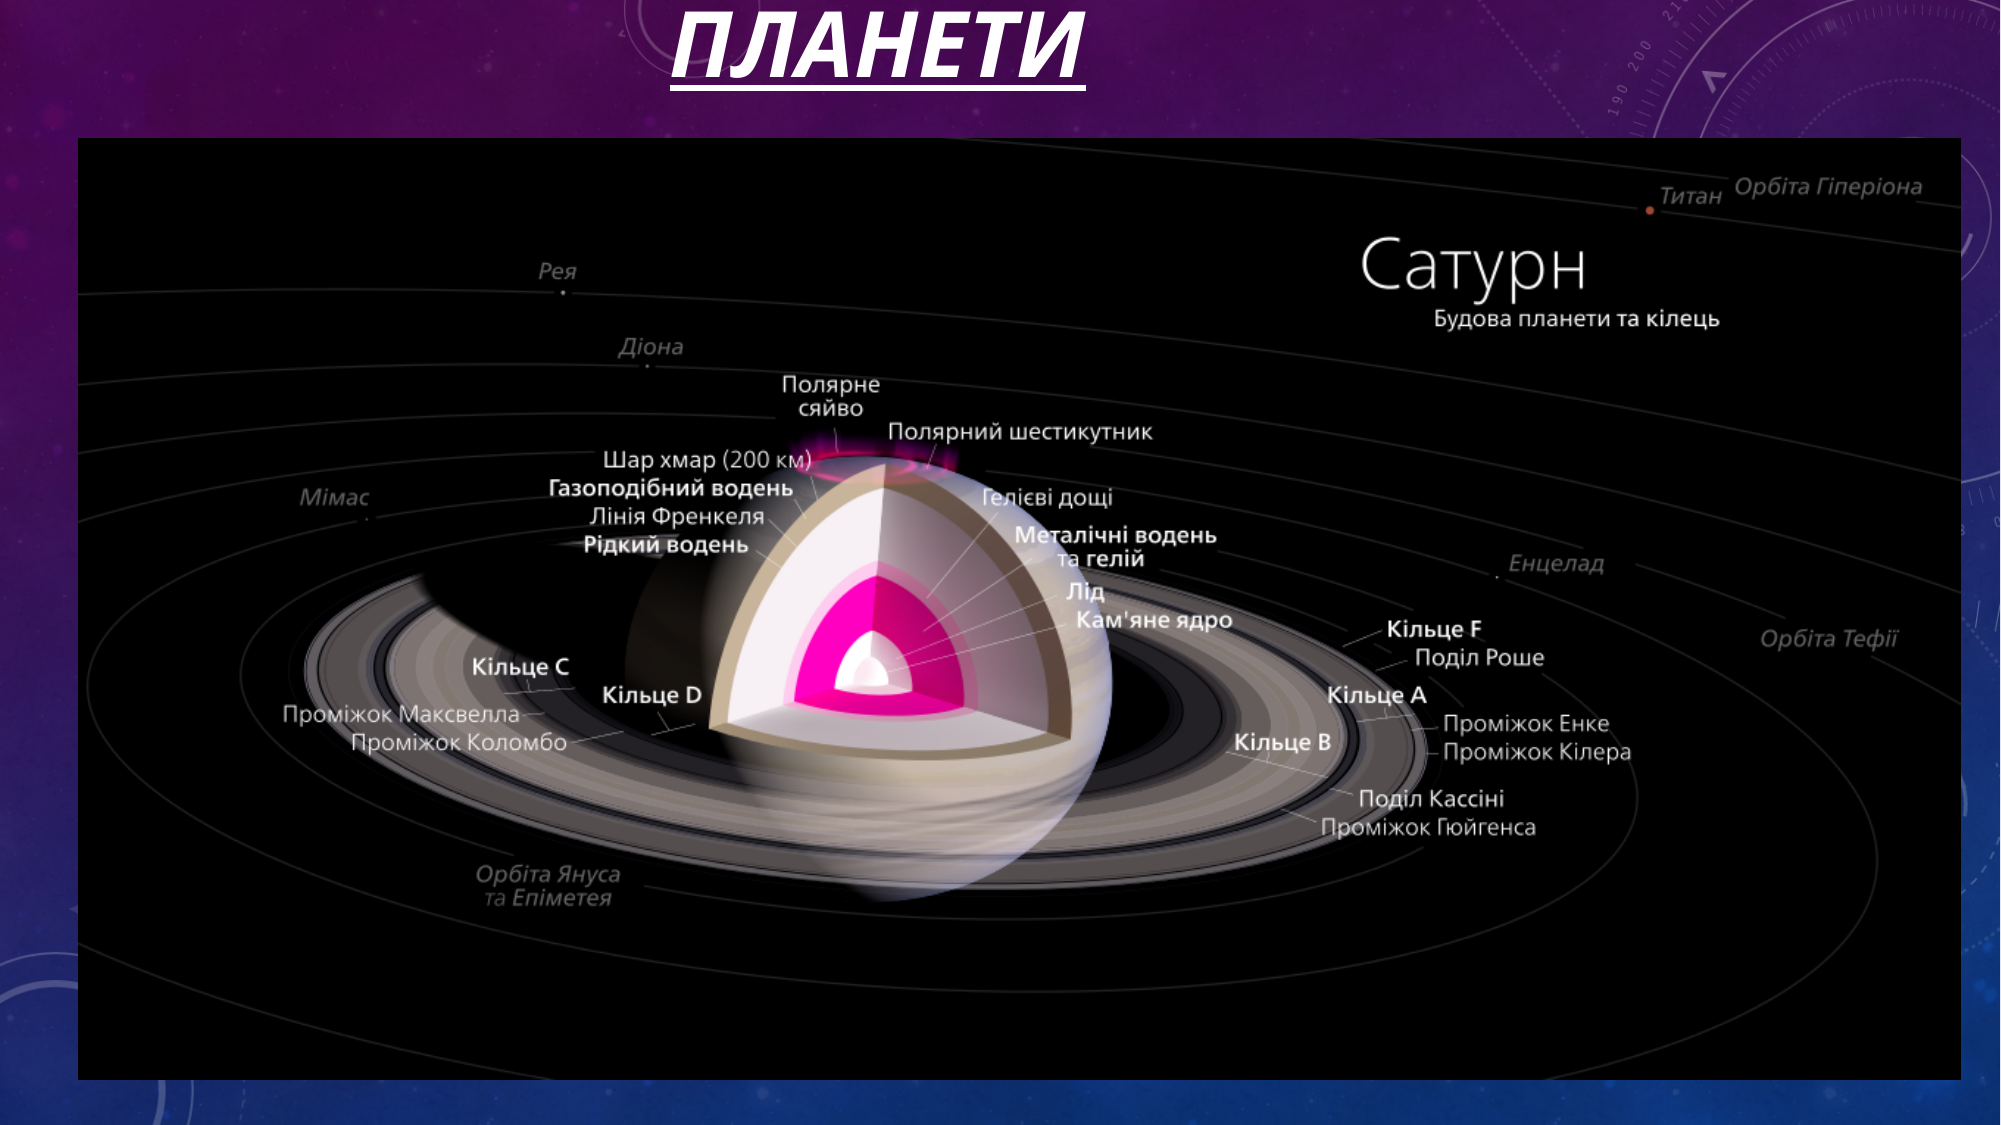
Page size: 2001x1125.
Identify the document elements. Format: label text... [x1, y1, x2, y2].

picture [0, 0, 2001, 1125]
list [77, 138, 1961, 1080]
title БУДОВА ПЛАНЕТИ [654, 6, 1384, 104]
